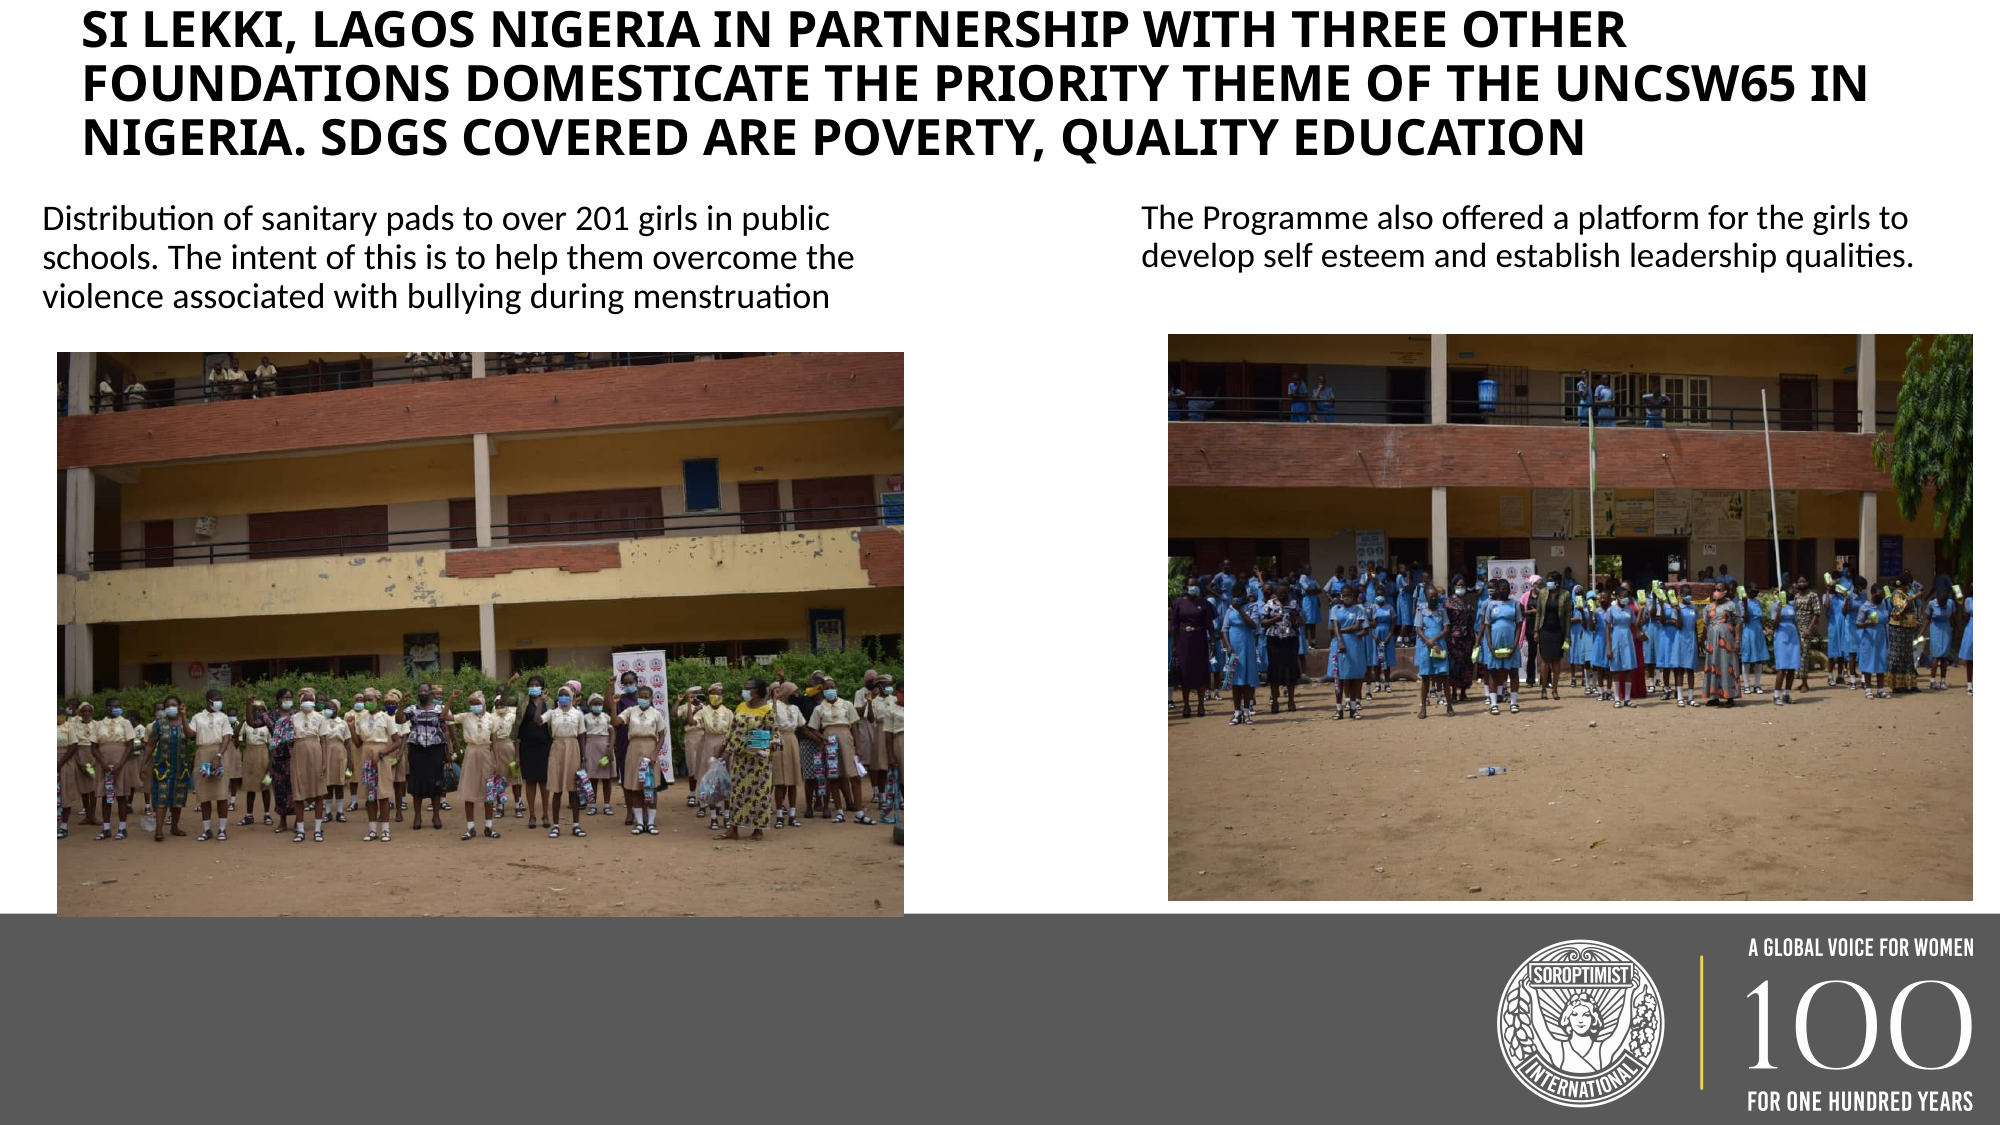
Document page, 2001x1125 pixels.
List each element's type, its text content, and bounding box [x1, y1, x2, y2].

title SI LEKKI, LAGOS NIGERIA IN PARTNERSHIP WITH THREE OTHER FOUNDATIONS DOMESTICATE THE PRIORITY THEME OF THE UNCSW65 IN NIGERIA. SDGS COVERED ARE POVERTY, QUALITY EDUCATION [66, 25, 1931, 174]
text_box [0, 913, 2000, 1125]
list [57, 352, 904, 917]
picture [1497, 938, 1973, 1111]
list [1168, 333, 1973, 901]
list The Programme also offered a platform for the girls to develop self esteem and establish leadership qualities. [1126, 191, 1931, 315]
list Distribution of sanitary pads to over 201 girls in public schools. The intent of this is to help them overcome the violence associated with bullying during menstruation [27, 191, 904, 335]
